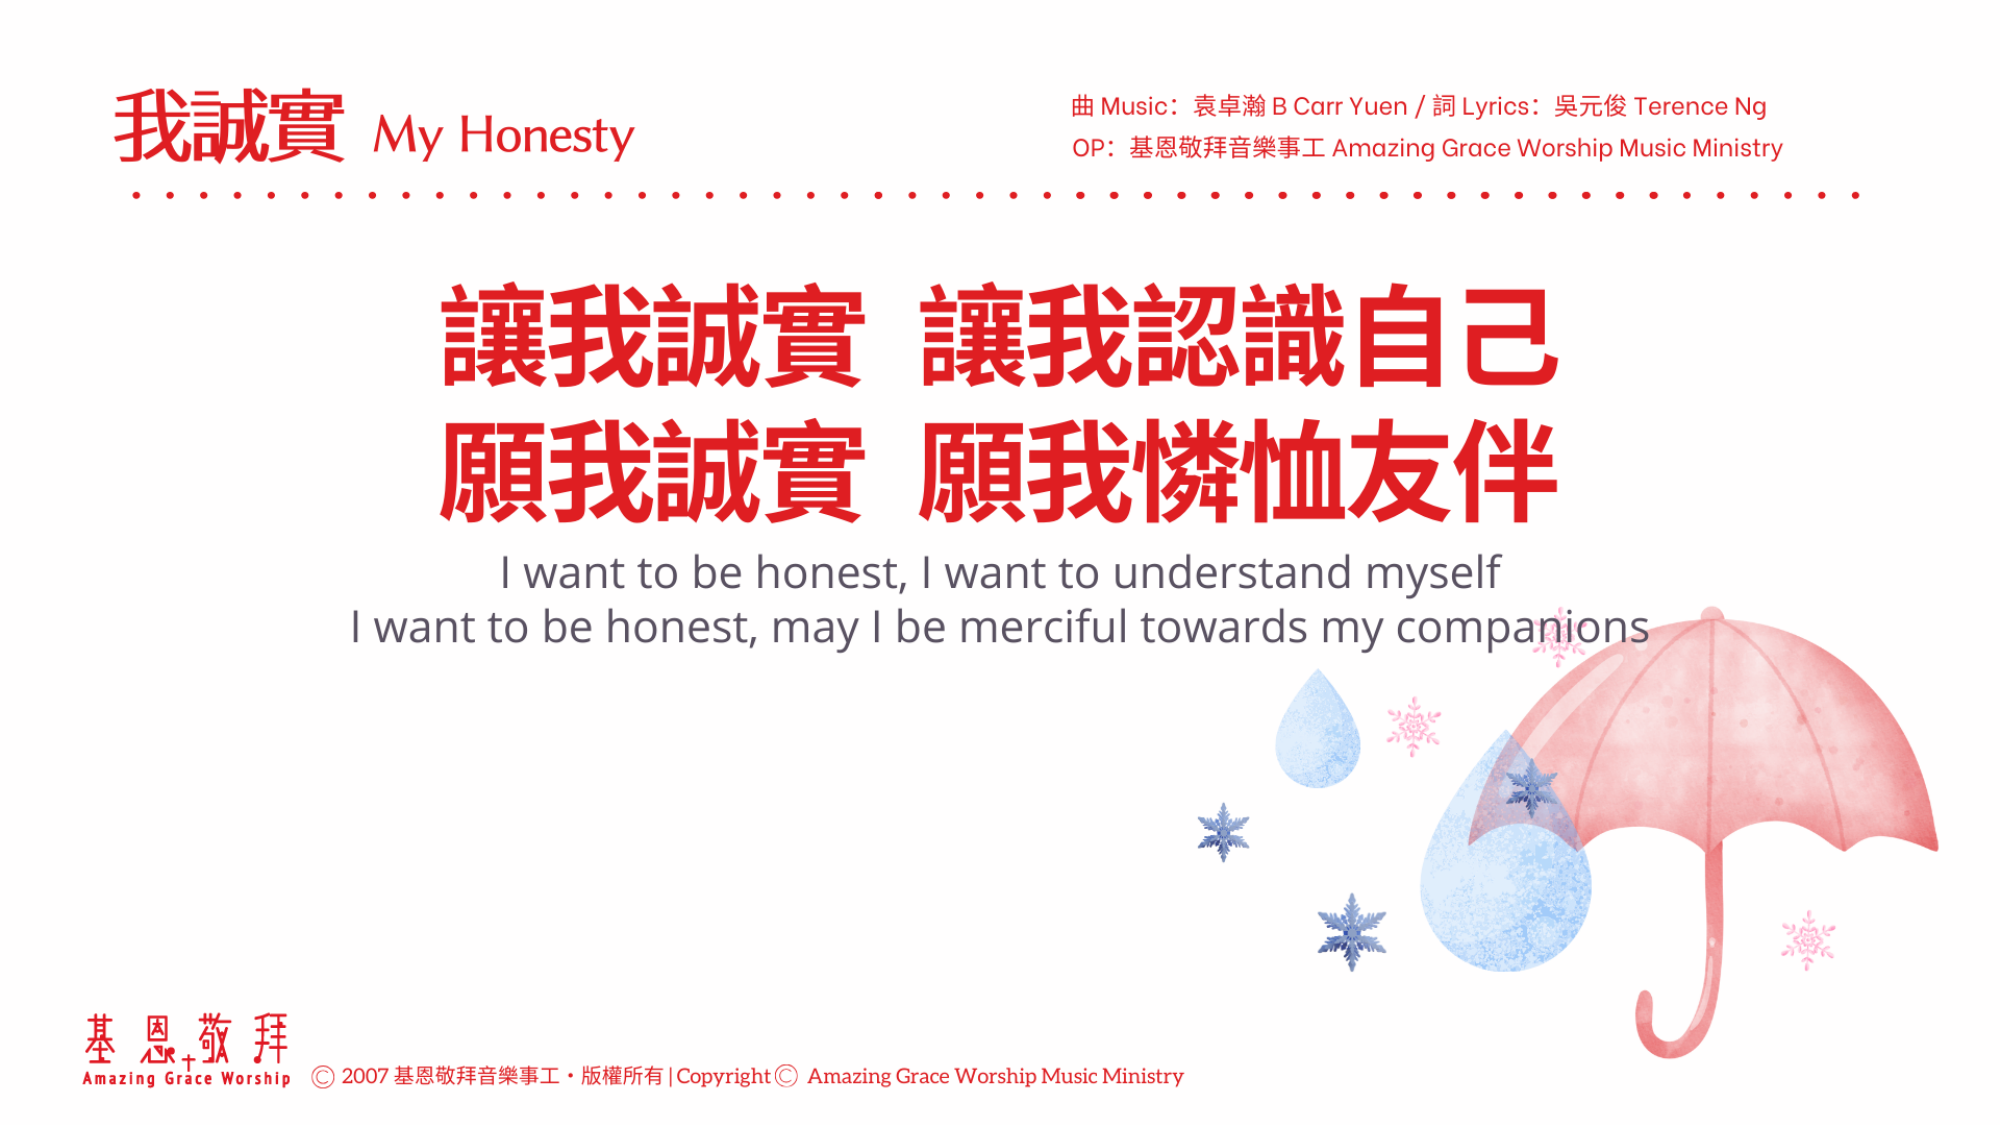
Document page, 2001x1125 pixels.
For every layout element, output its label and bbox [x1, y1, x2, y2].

list [0, 0, 2000, 1125]
